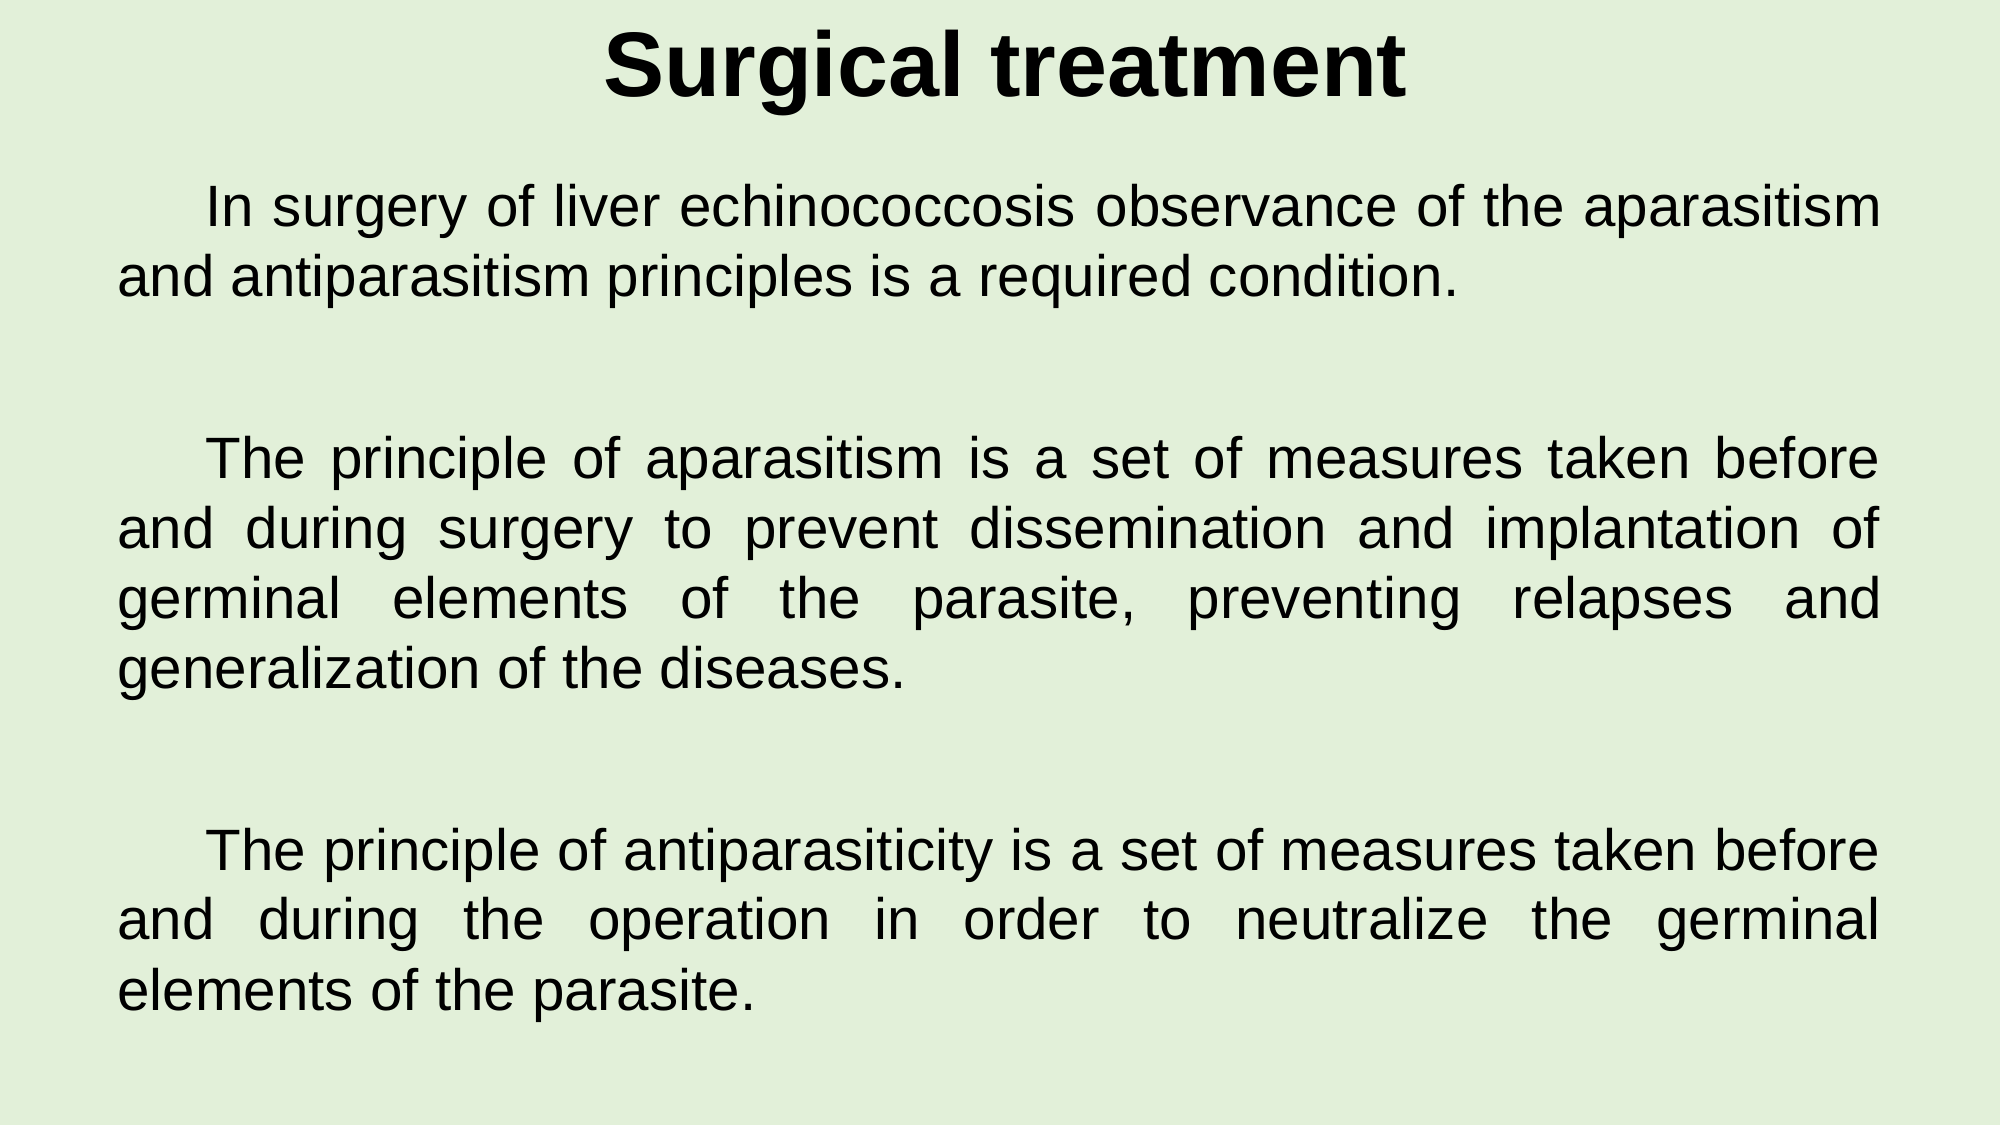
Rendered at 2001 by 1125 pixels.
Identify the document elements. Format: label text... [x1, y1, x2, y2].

list In surgery of liver echinococcosis observance of the aparasitism and antiparasitism principles is a required condition. The principle of aparasitism is a set of measures taken before and during surgery to prevent dissemination and implantation of germinal elements of the parasite, preventing relapses and generalization of the diseases. The principle of antiparasiticity is a set of measures taken before and during the operation in order to neutralize the germinal elements of the parasite. [102, 160, 1898, 1071]
title Surgical treatment [173, 19, 1839, 114]
